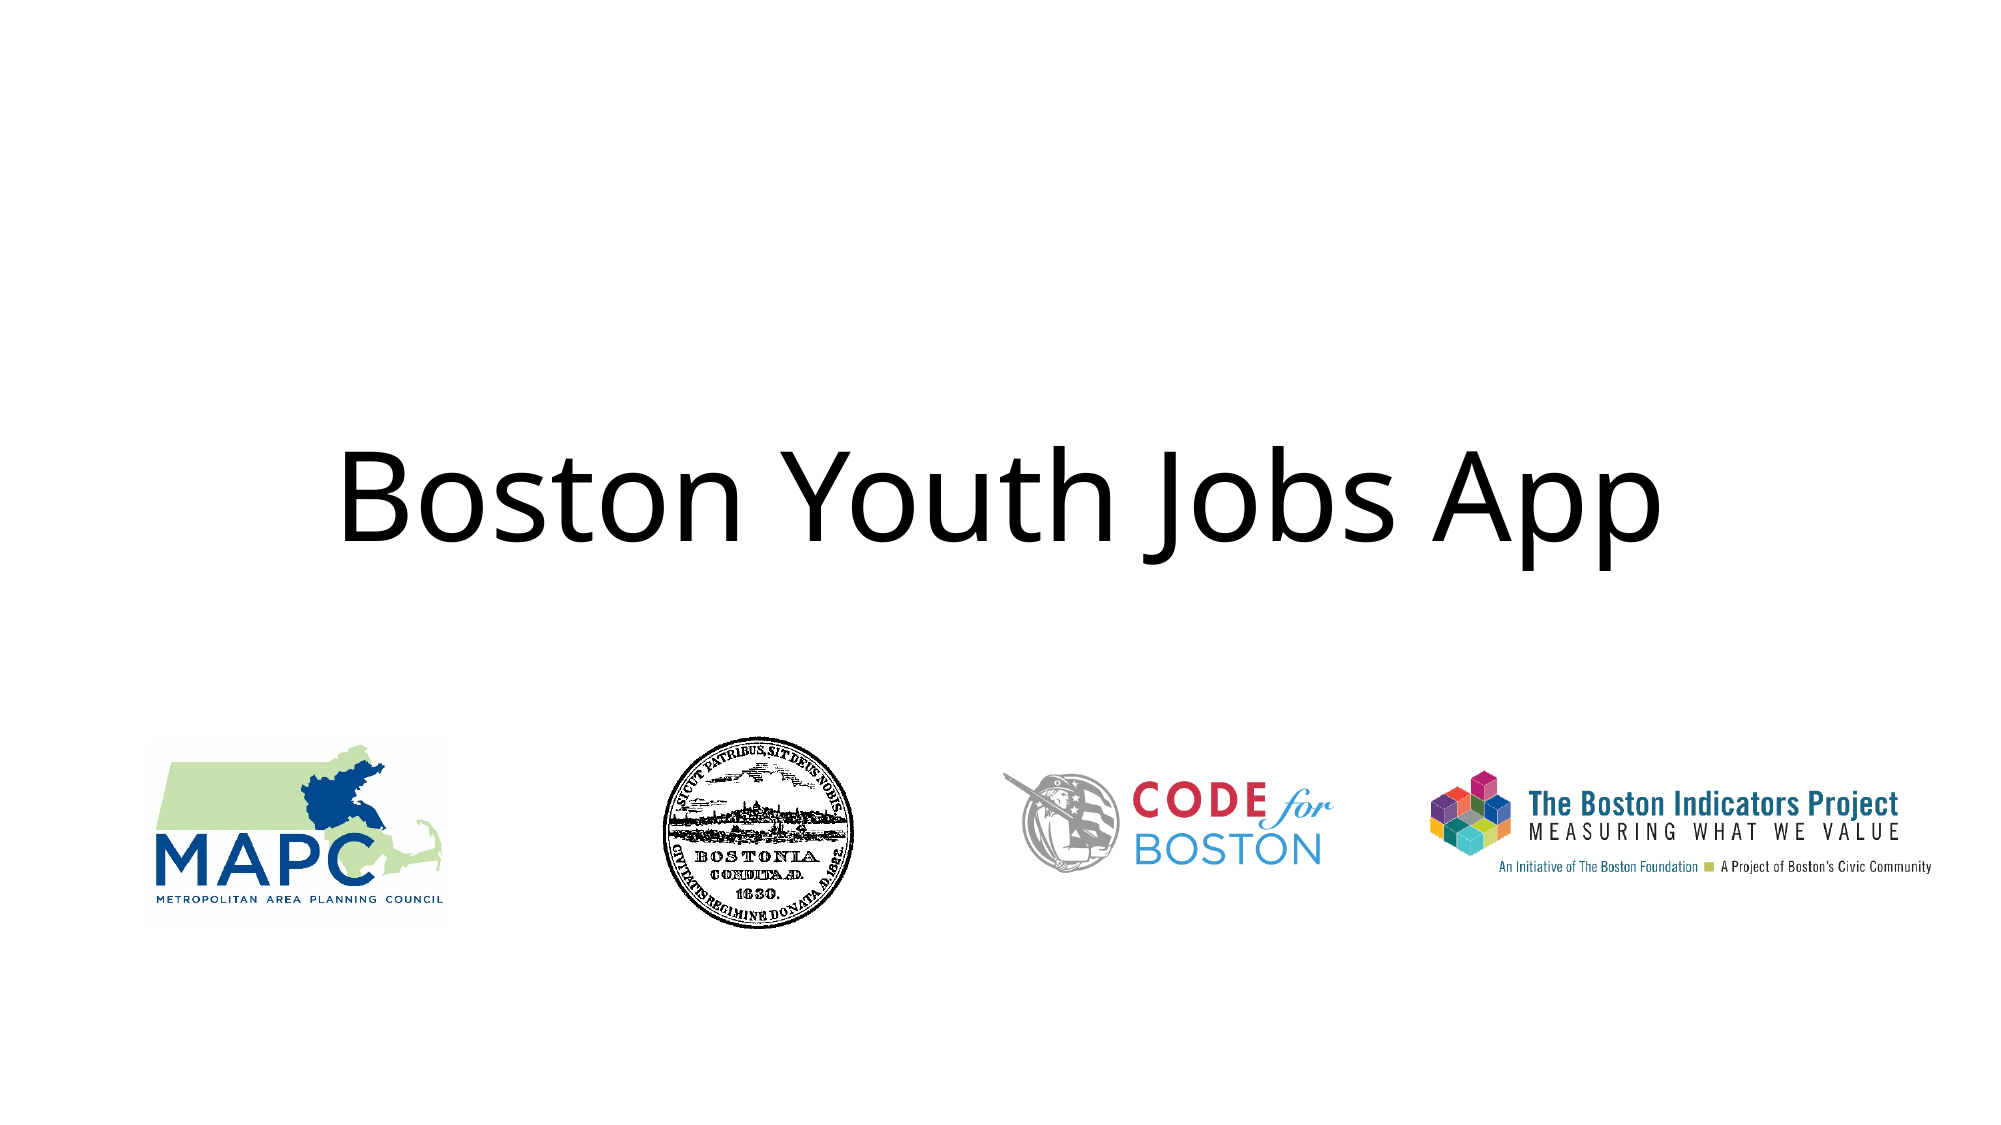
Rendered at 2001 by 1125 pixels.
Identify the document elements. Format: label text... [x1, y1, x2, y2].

picture [150, 738, 449, 929]
picture [658, 735, 858, 932]
title Boston Youth Jobs App [249, 184, 1750, 576]
picture [1003, 771, 1334, 873]
picture [1429, 770, 1932, 874]
